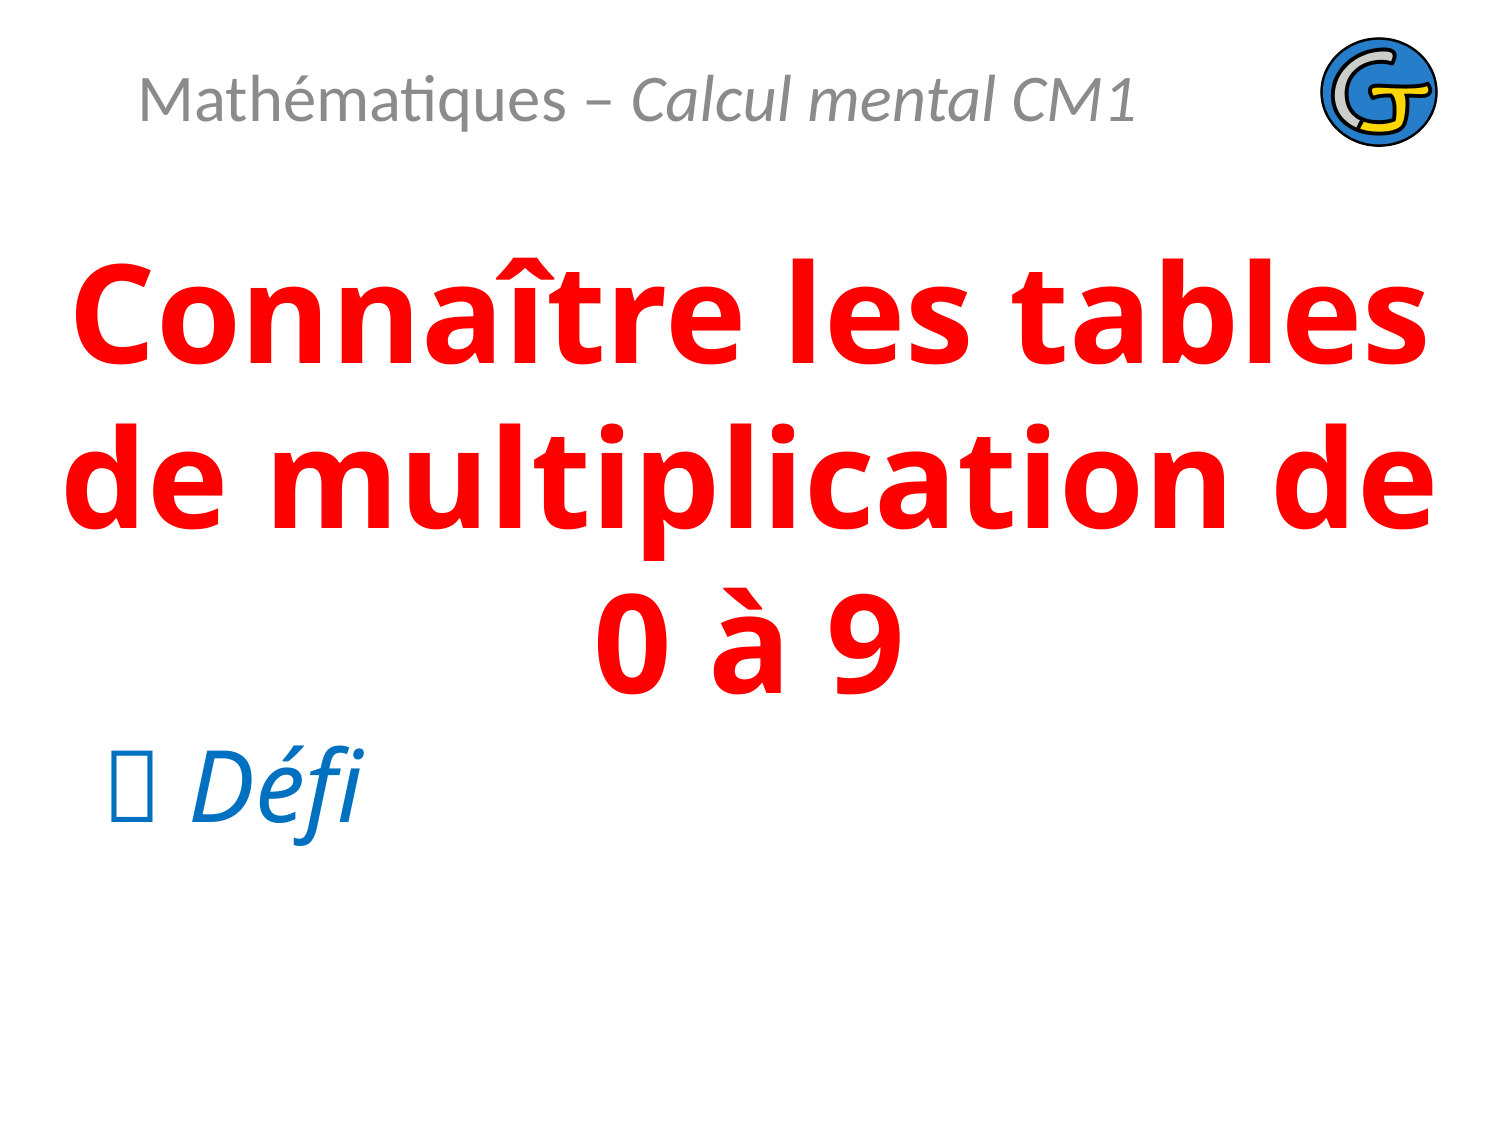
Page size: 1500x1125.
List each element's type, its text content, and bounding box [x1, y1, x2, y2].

subtitle Mathématiques – Calcul mental CM1 [87, 46, 1188, 164]
text_box  Défi [87, 714, 1413, 850]
title Connaître les tables de multiplication de 0 à 9 [35, 290, 1465, 657]
picture [1318, 35, 1441, 149]
